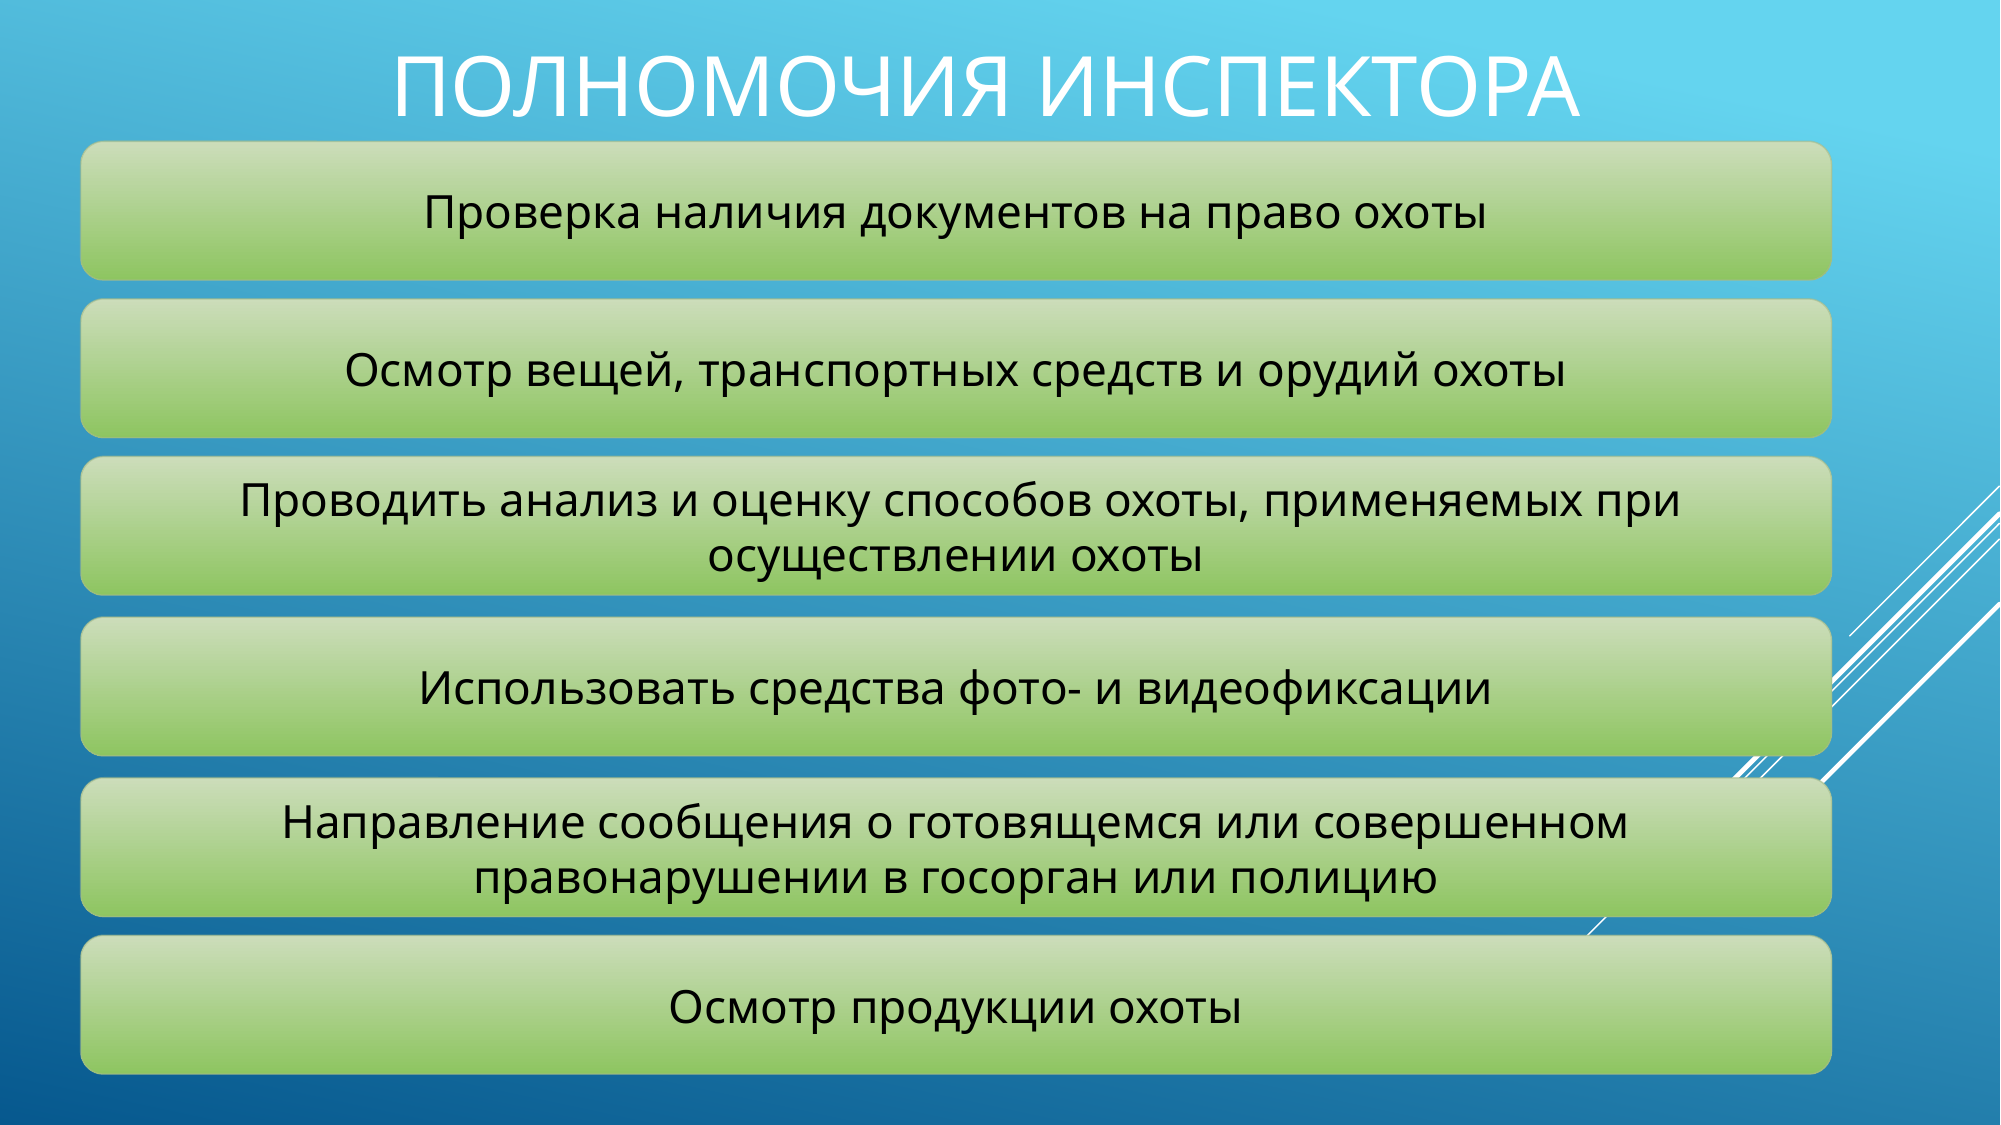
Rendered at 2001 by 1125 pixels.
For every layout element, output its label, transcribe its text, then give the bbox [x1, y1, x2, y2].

text_box Проводить анализ и оценку способов охоты, применяемых при осуществлении охоты [79, 455, 1833, 596]
text_box Проверка наличия документов на право охоты [79, 140, 1833, 281]
text_box Направление сообщения о готовящемся или совершенном правонарушении в госорган или полицию [79, 776, 1833, 918]
text_box Использовать средства фото- и видеофиксации [79, 616, 1833, 757]
title Полномочия инспектора [164, 24, 1808, 140]
text_box Осмотр продукции охоты [79, 934, 1833, 1075]
text_box Осмотр вещей, транспортных средств и орудий охоты [79, 298, 1833, 439]
